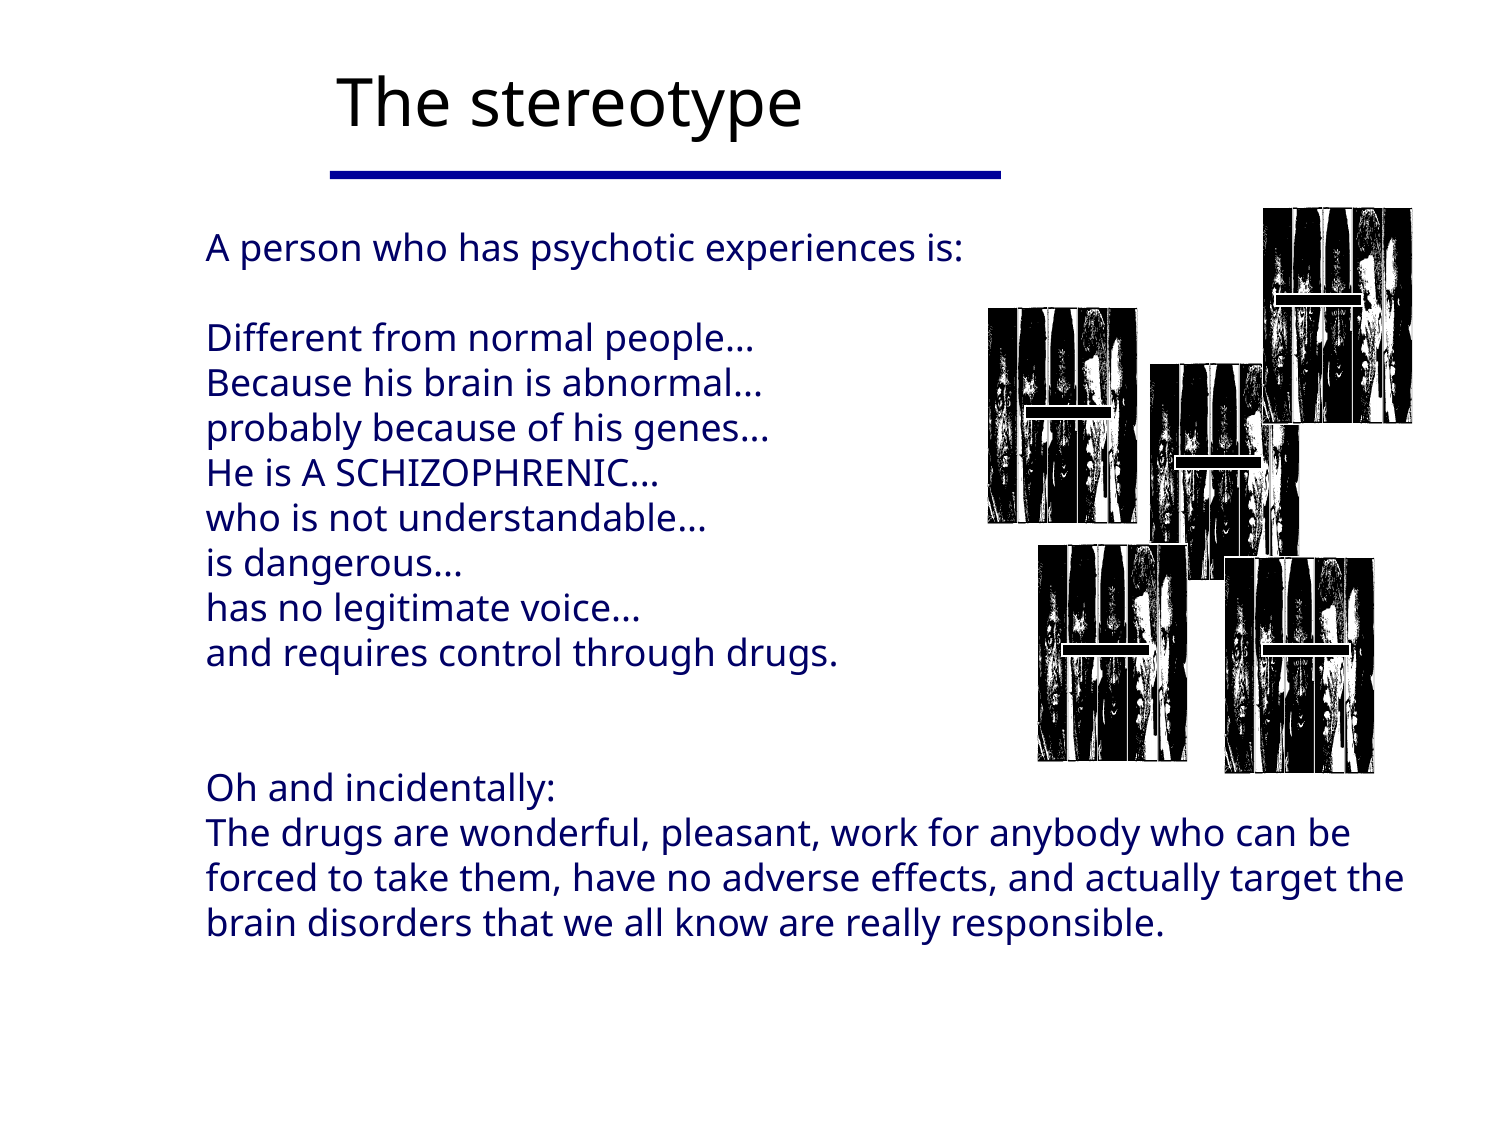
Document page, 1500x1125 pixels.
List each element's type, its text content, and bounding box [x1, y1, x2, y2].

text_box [1149, 362, 1301, 582]
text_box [987, 305, 1138, 525]
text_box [1037, 543, 1188, 763]
text_box A person who has psychotic experiences is: Different from normal people… Because his brain is abnormal... probably because of his genes... He is A SCHIZOPHRENIC... who is not understandable... is dangerous... has no legitimate voice... and requires control through drugs. Oh and incidentally: The drugs are wonderful, pleasant, work for anybody who can be forced to take them, have no adverse effects, and actually target the brain disorders that we all know are really responsible. [182, 212, 1450, 956]
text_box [1262, 205, 1413, 426]
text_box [1224, 555, 1376, 776]
text_box The stereotype [321, 24, 1310, 175]
